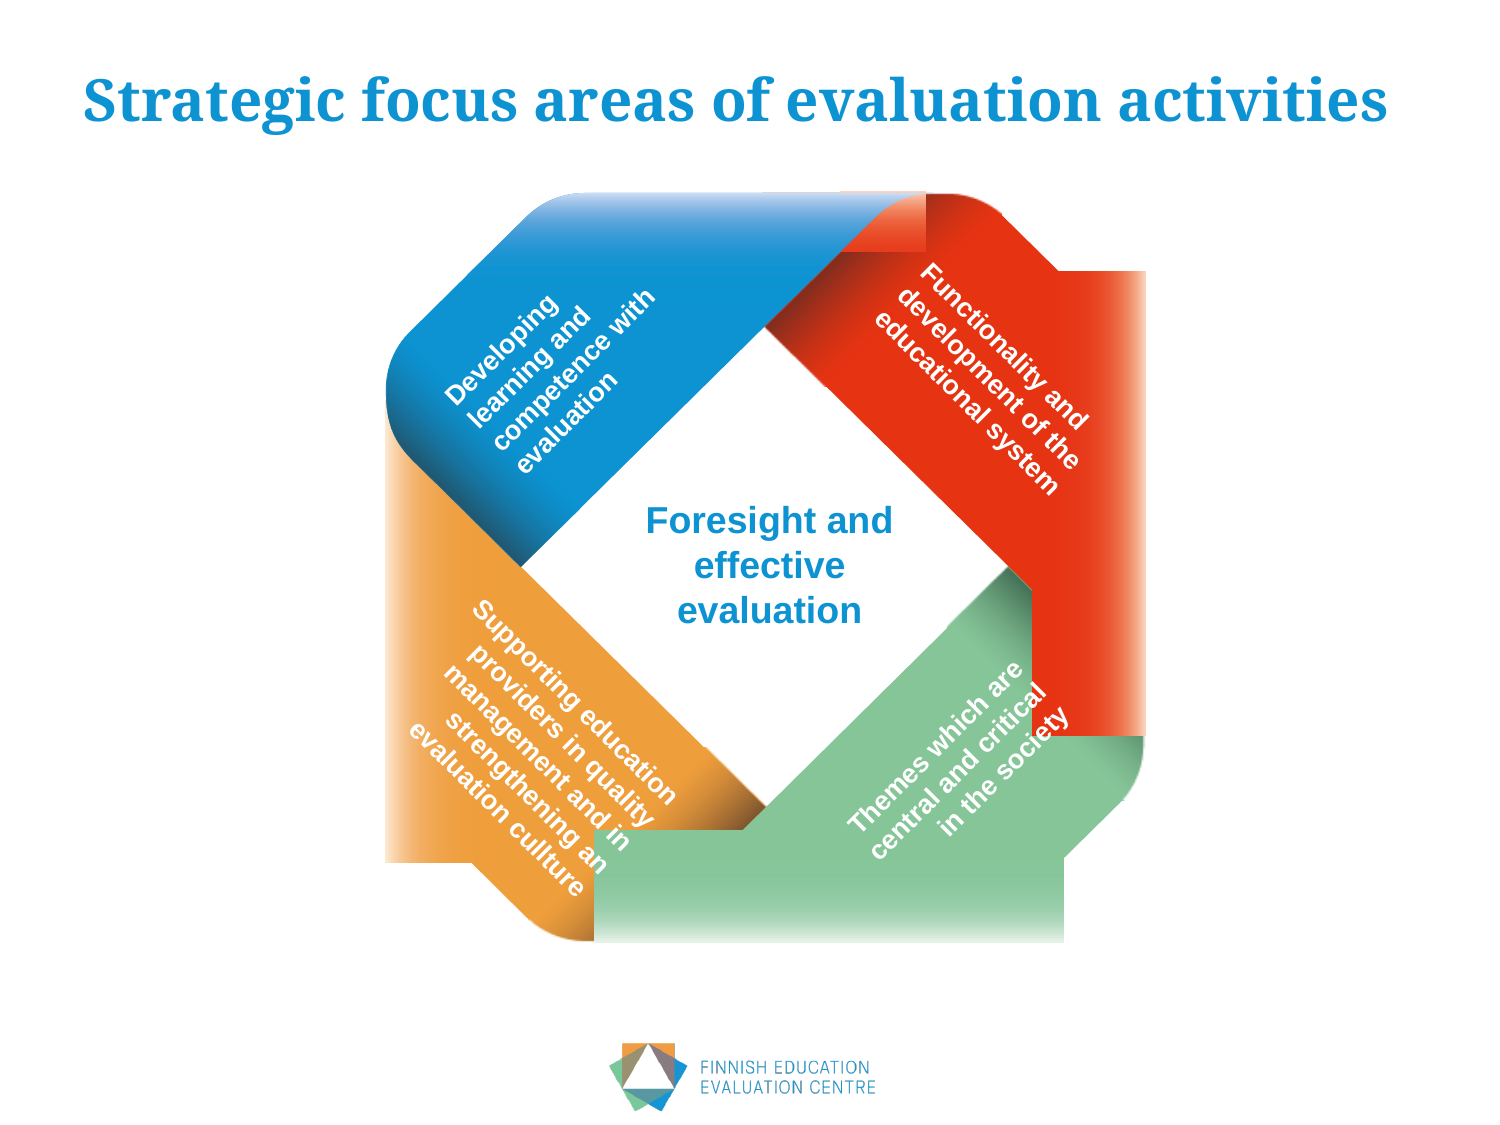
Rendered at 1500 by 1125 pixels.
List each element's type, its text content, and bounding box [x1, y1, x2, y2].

title Strategic focus areas of evaluation activities [69, 56, 1425, 253]
picture [268, 77, 1261, 1120]
picture [270, 123, 285, 131]
picture [273, 93, 280, 106]
